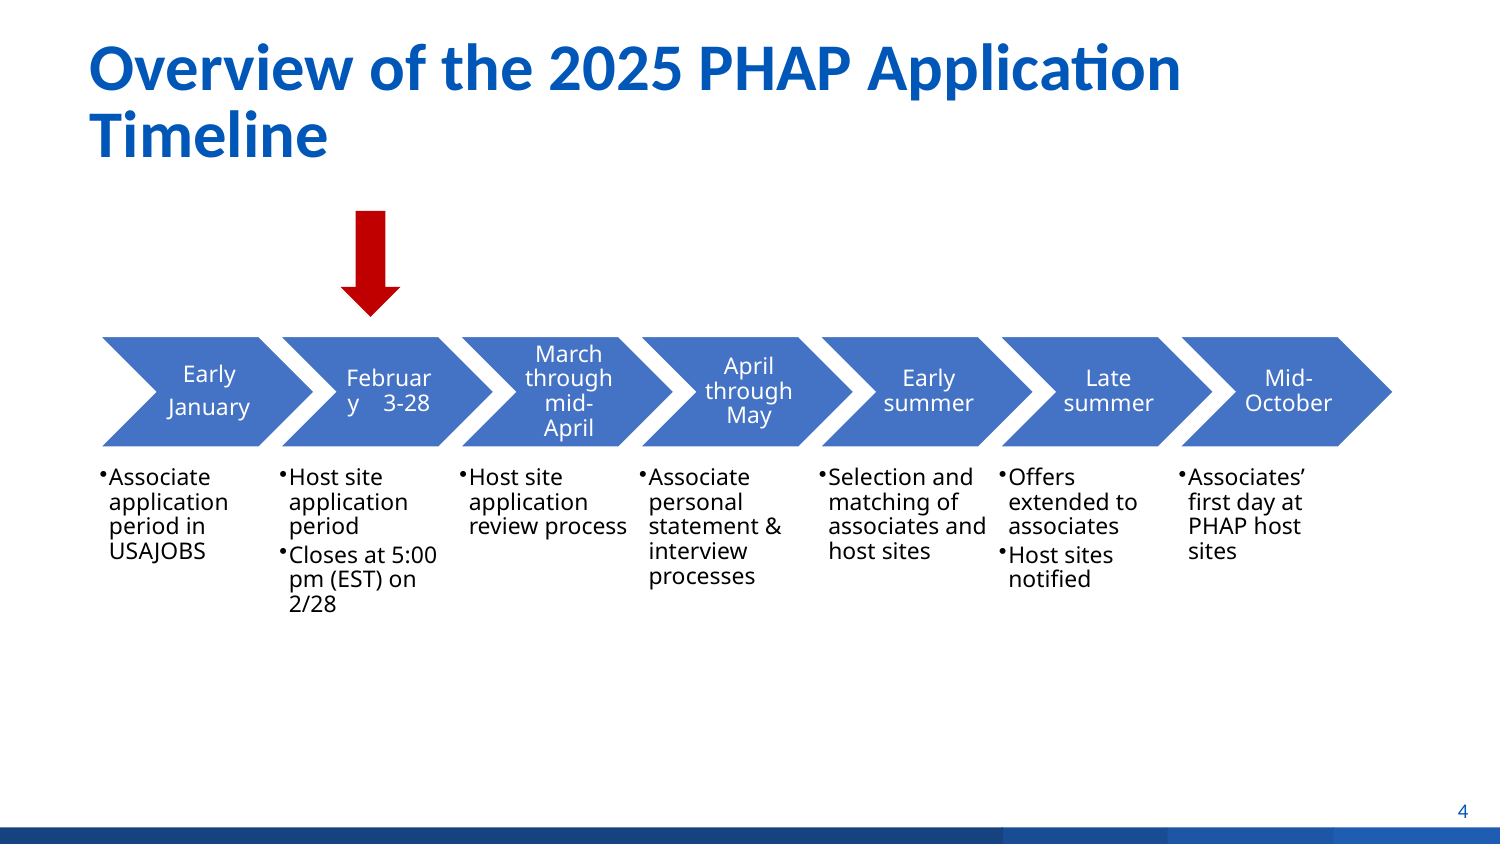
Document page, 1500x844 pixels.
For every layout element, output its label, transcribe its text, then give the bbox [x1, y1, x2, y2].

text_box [99, 321, 1395, 656]
text_box [340, 210, 401, 317]
title Overview of the 2025 PHAP Application Timeline [75, 33, 1209, 175]
slide_number 4 [1417, 787, 1484, 833]
